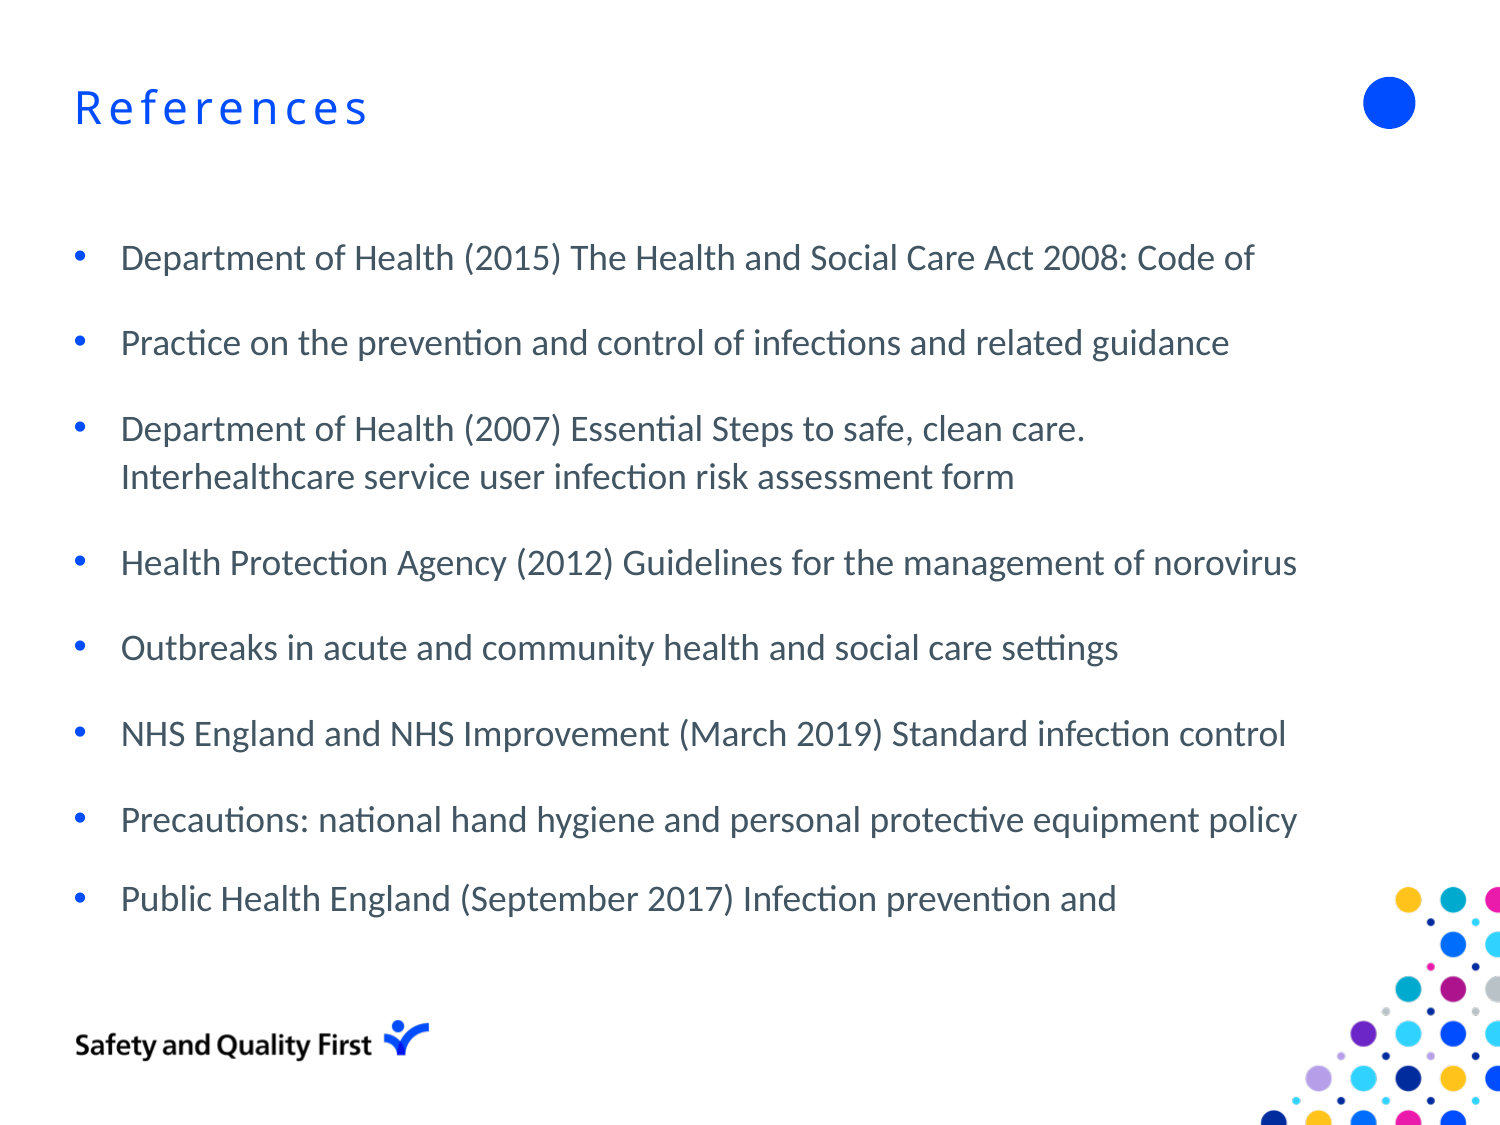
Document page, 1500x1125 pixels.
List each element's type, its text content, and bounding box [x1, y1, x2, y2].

list Department of Health (2015) The Health and Social Care Act 2008: Code of Practice on the prevention and control of infections and related guidance Department of Health (2007) Essential Steps to safe, clean care. Interhealthcare service user infection risk assessment form Health Protection Agency (2012) Guidelines for the management of norovirus Outbreaks in acute and community health and social care settings NHS England and NHS Improvement (March 2019) Standard infection control Precautions: national hand hygiene and personal protective equipment policy Public Health England (September 2017) Infection prevention and [73, 190, 1321, 959]
picture [73, 1012, 434, 1069]
title References [73, 77, 1321, 190]
picture [1195, 881, 1500, 1125]
